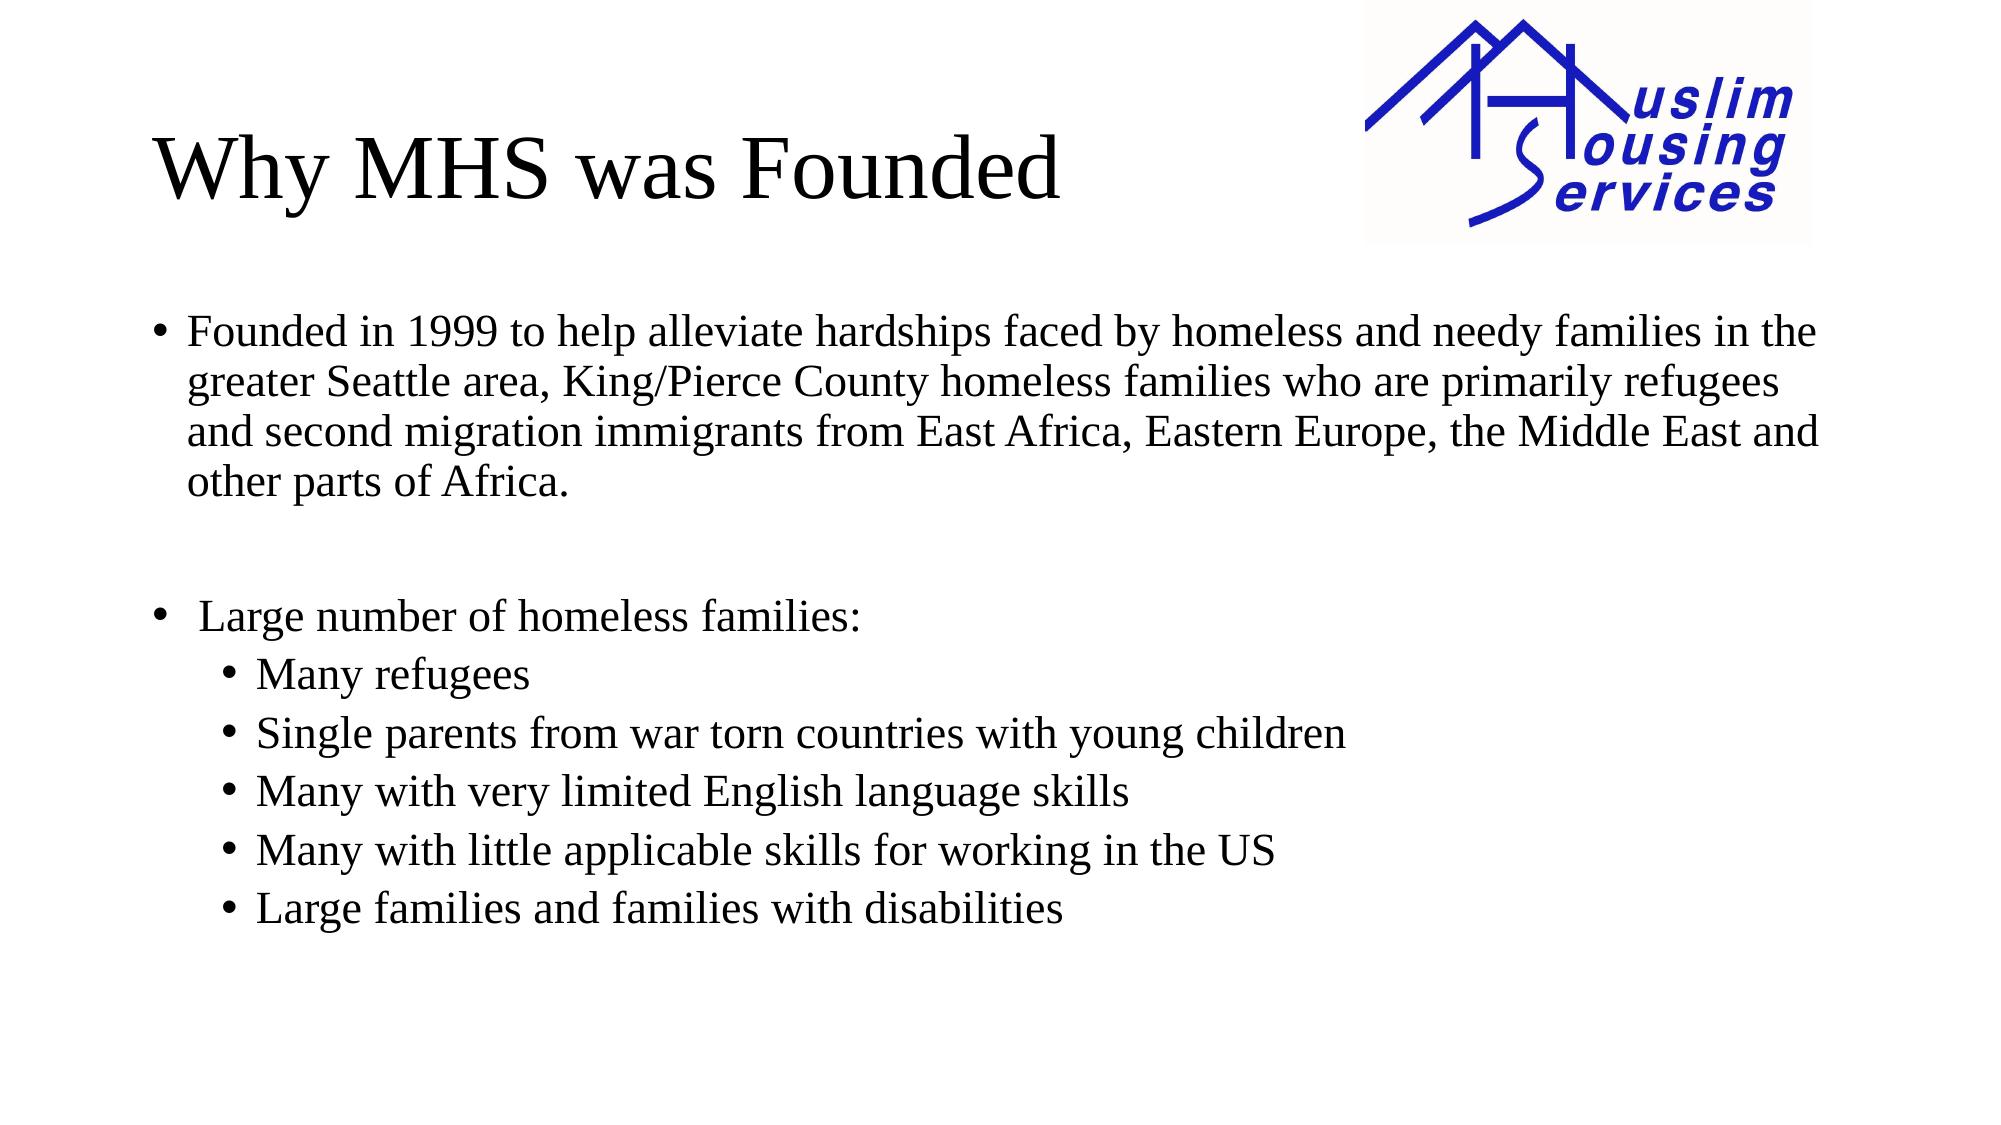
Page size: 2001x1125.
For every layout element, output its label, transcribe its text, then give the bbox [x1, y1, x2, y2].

title Why MHS was Founded [137, 59, 1863, 278]
picture [1365, 0, 1813, 246]
list Founded in 1999 to help alleviate hardships faced by homeless and needy families in the greater Seattle area, King/Pierce County homeless families who are primarily refugees and second migration immigrants from East Africa, Eastern Europe, the Middle East and other parts of Africa. Large number of homeless families: Many refugees Single parents from war torn countries with young children Many with very limited English language skills Many with little applicable skills for working in the US Large families and families with disabilities [137, 299, 1863, 1014]
